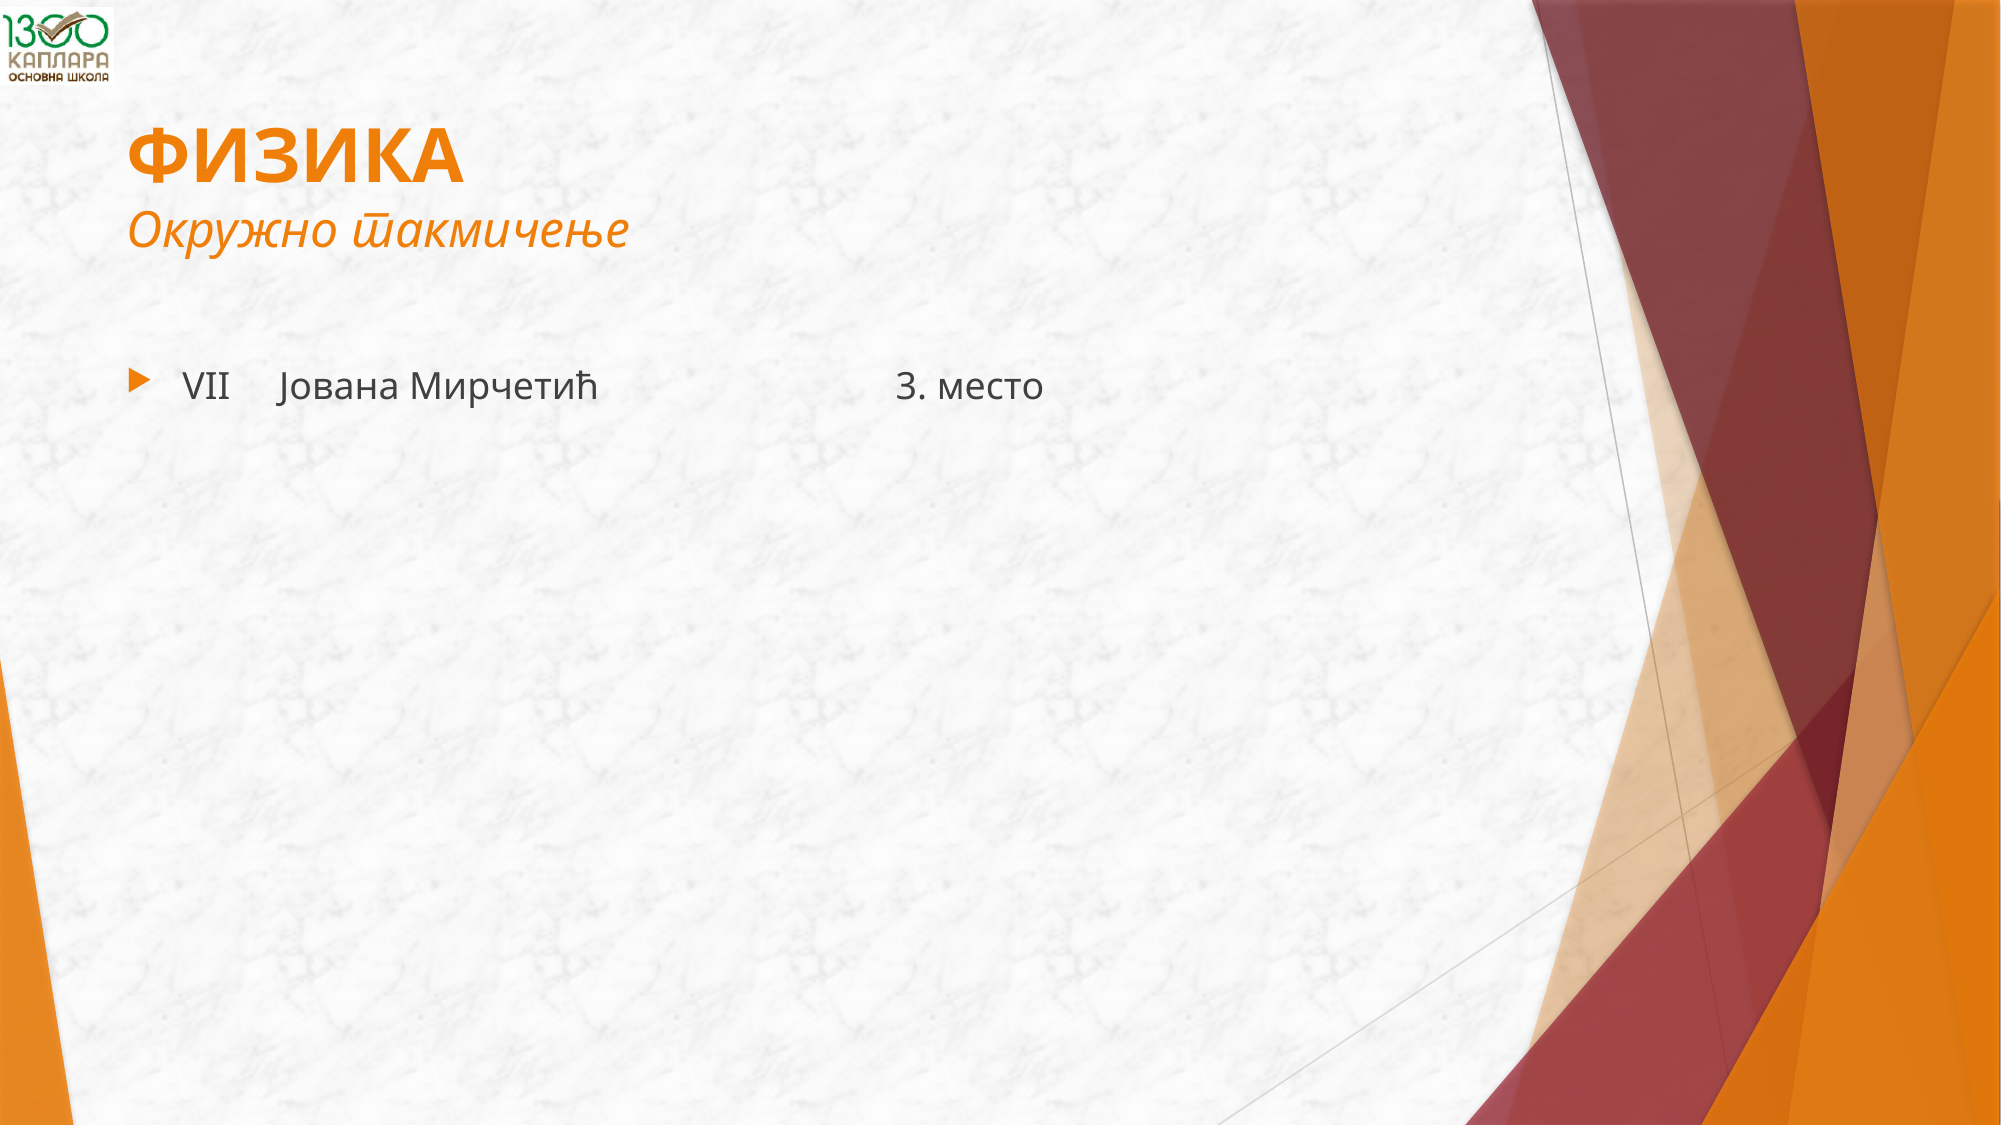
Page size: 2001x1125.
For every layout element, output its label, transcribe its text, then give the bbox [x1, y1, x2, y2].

title ФИЗИКА Окружно такмичење [111, 99, 1522, 317]
picture [0, 7, 114, 86]
list VII Јована Мирчетић 3. место [111, 354, 1522, 992]
